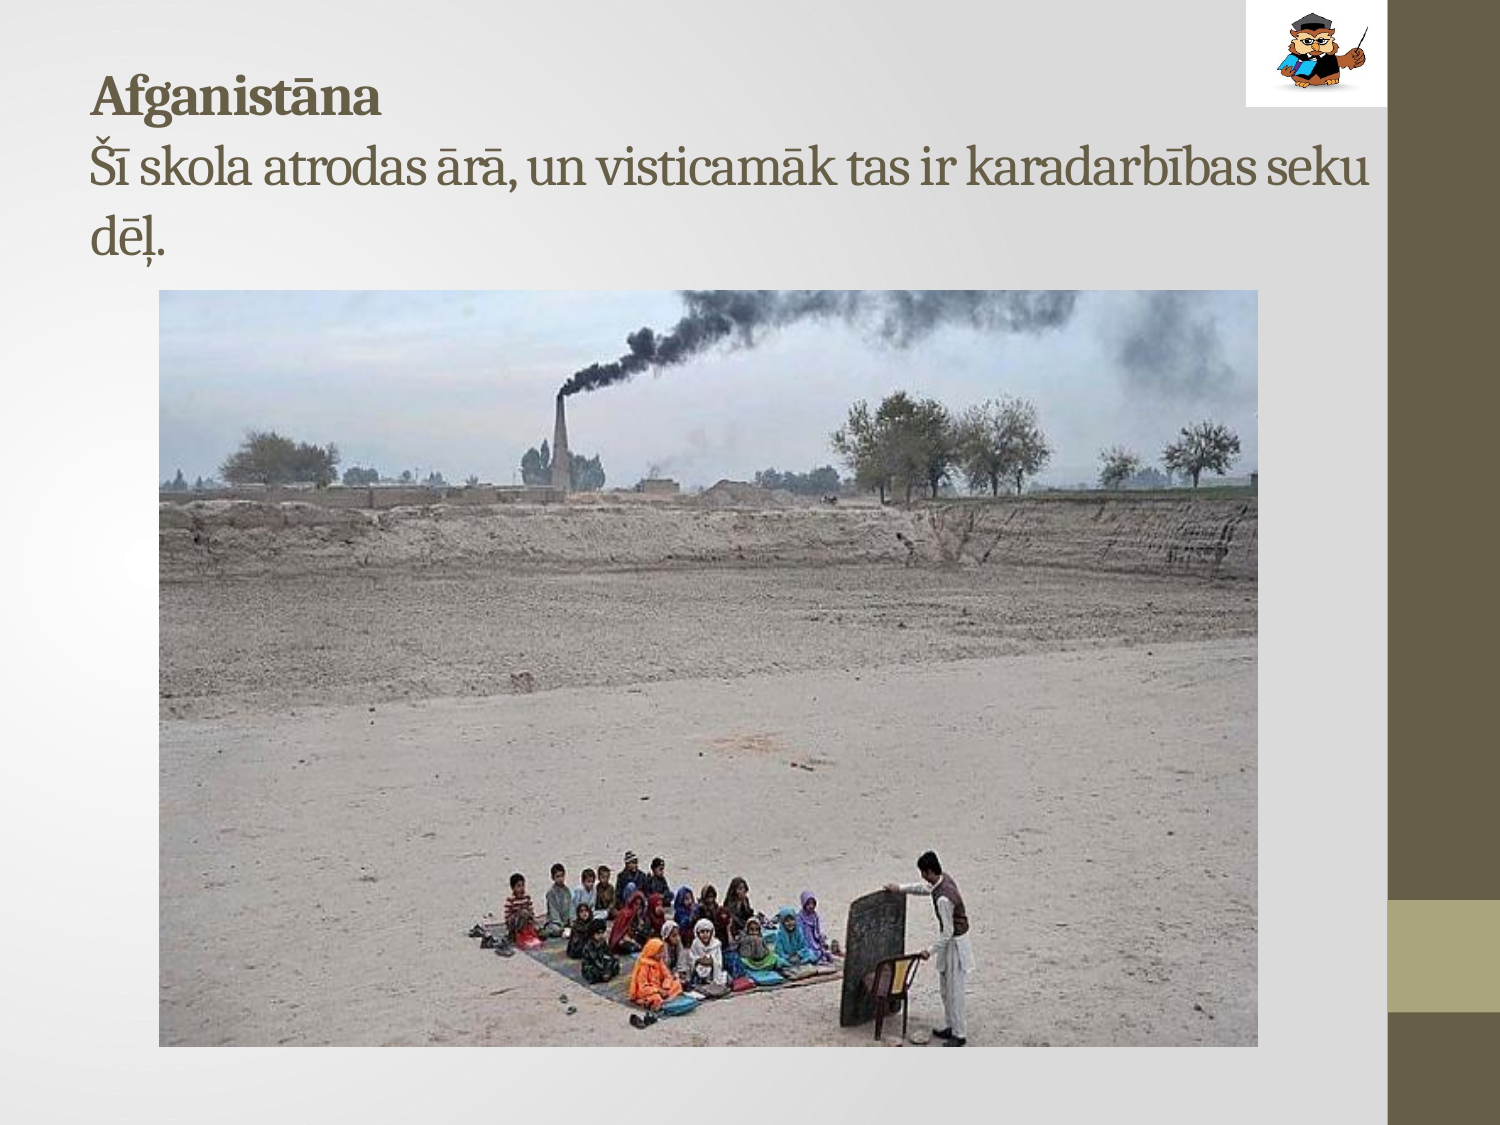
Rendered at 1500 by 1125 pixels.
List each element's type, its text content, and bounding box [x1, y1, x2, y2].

title Afganistāna Šī skola atrodas ārā, un visticamāk tas ir karadarbības seku dēļ. [75, 45, 1425, 279]
picture [1245, 0, 1388, 107]
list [158, 290, 1259, 1048]
